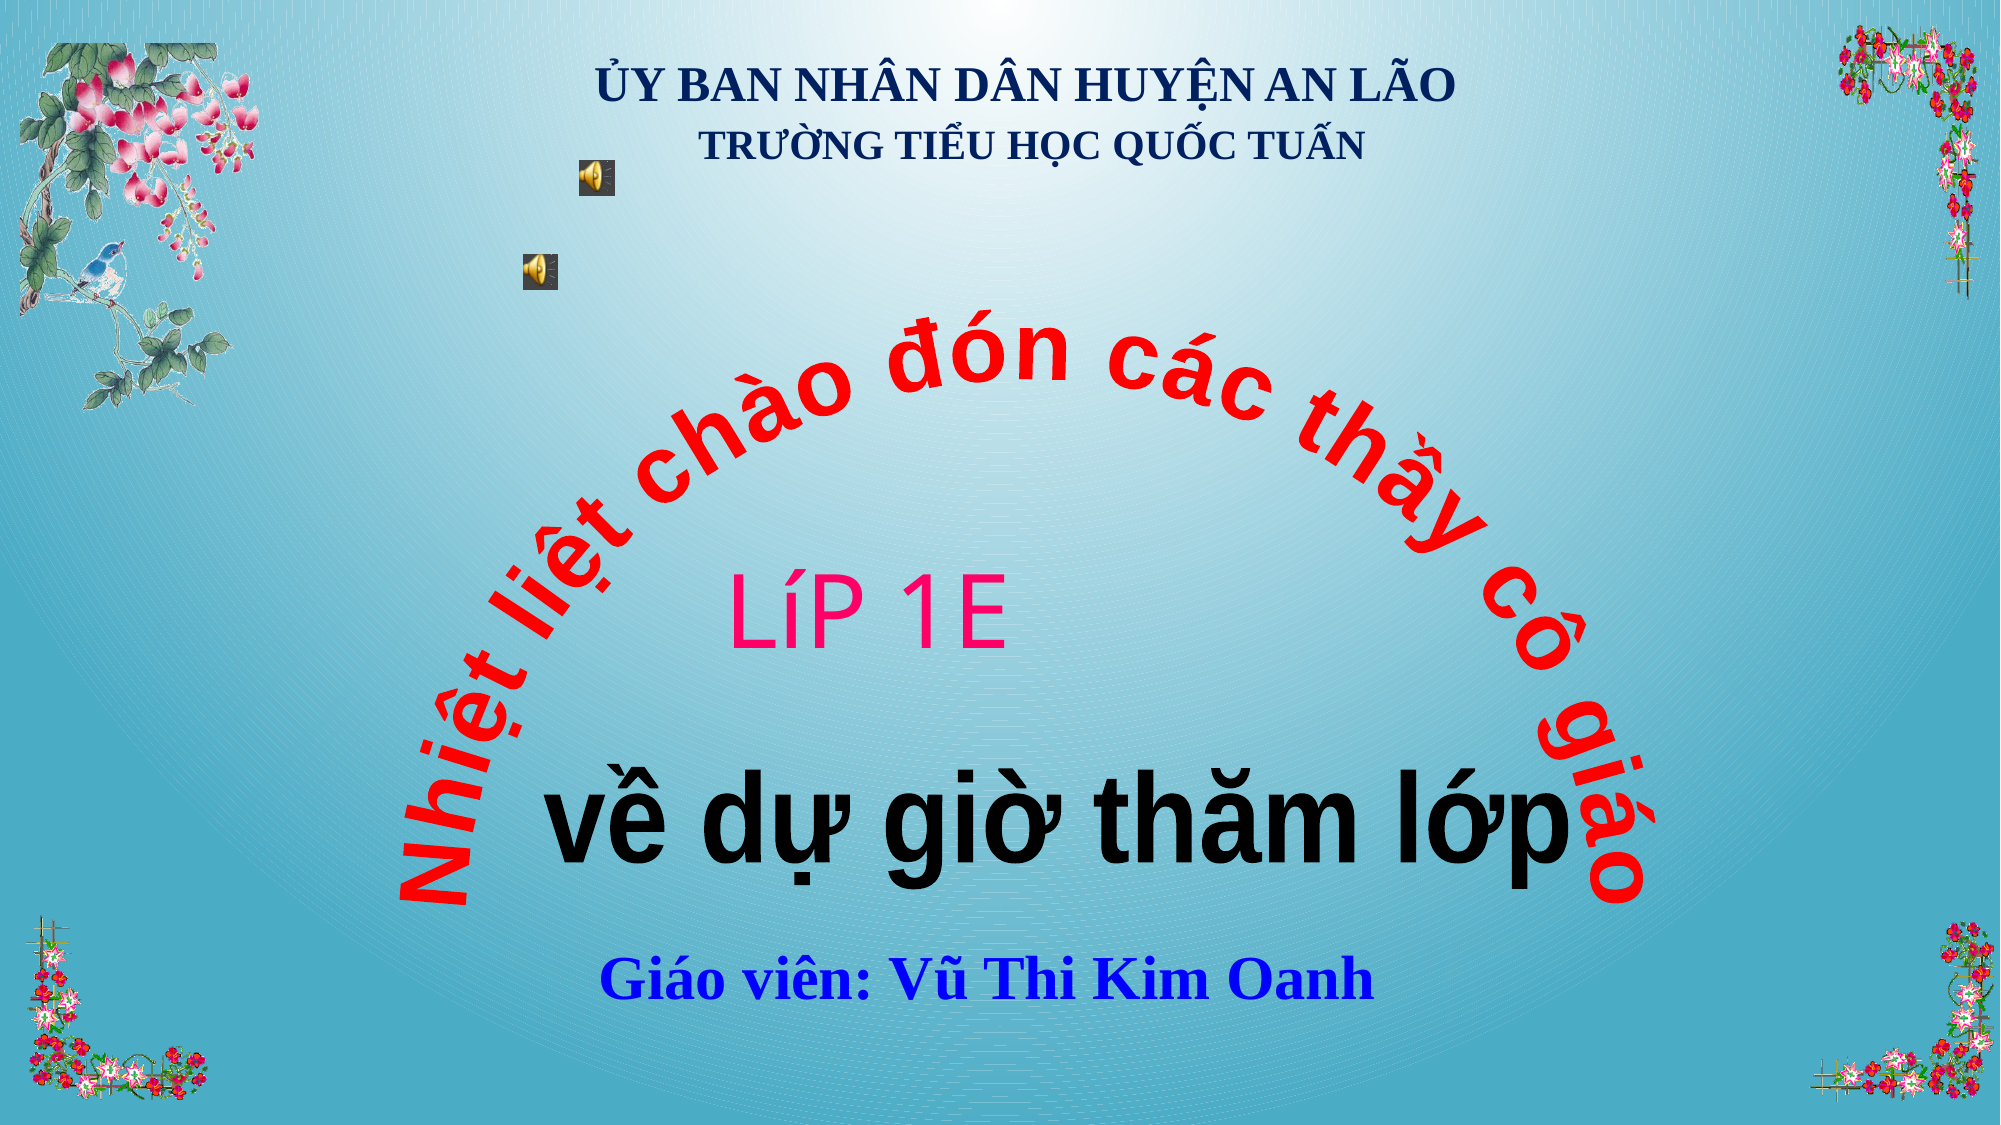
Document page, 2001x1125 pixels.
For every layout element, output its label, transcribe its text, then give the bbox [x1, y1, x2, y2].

picture [577, 159, 616, 198]
picture [1652, 919, 2000, 1103]
picture [1837, 15, 1979, 533]
picture [20, 43, 265, 420]
picture [521, 252, 560, 291]
text_box TRƯỜNG TIỂU HỌC QUỐC TUẤN [528, 110, 1537, 176]
text_box ỦY BAN NHÂN DÂN HUYỆN AN LÃO [521, 43, 1530, 119]
text_box Giáo viên: Vũ Thi Kim Oanh [483, 929, 1492, 1020]
text_box LíP 1E [656, 537, 1409, 677]
picture [26, 758, 210, 1106]
